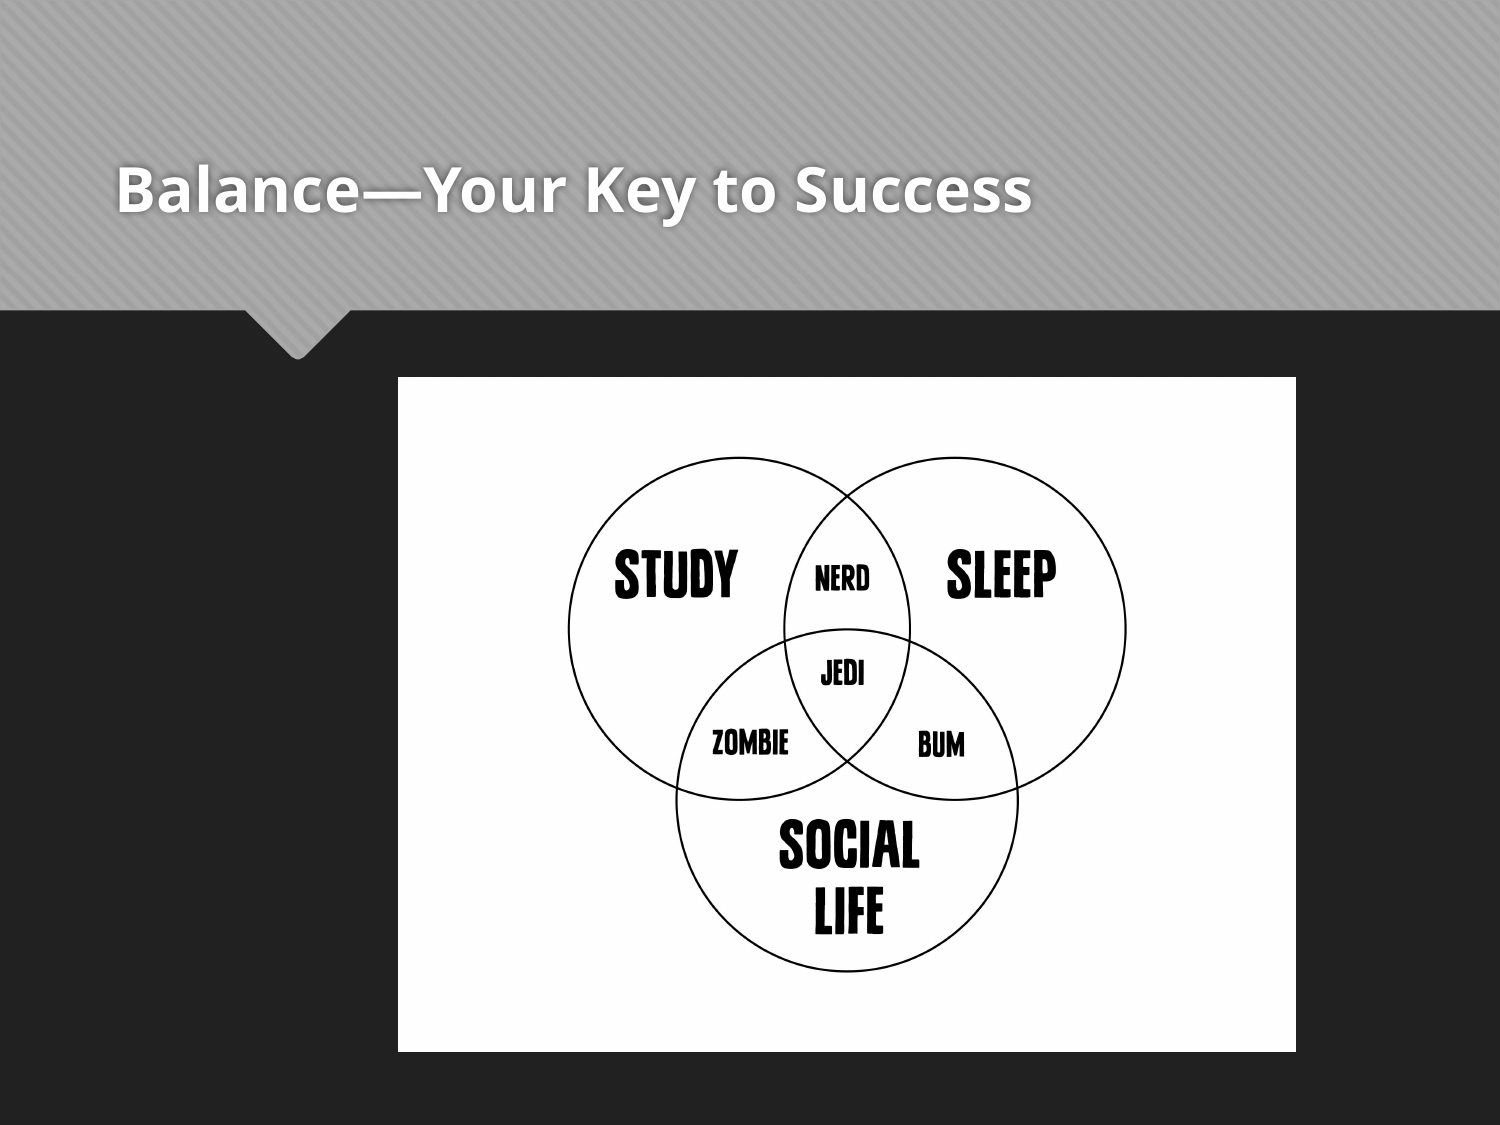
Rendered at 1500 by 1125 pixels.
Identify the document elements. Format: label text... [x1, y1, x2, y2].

picture [398, 377, 1296, 1052]
title Balance—Your Key to Success [99, 73, 1401, 233]
